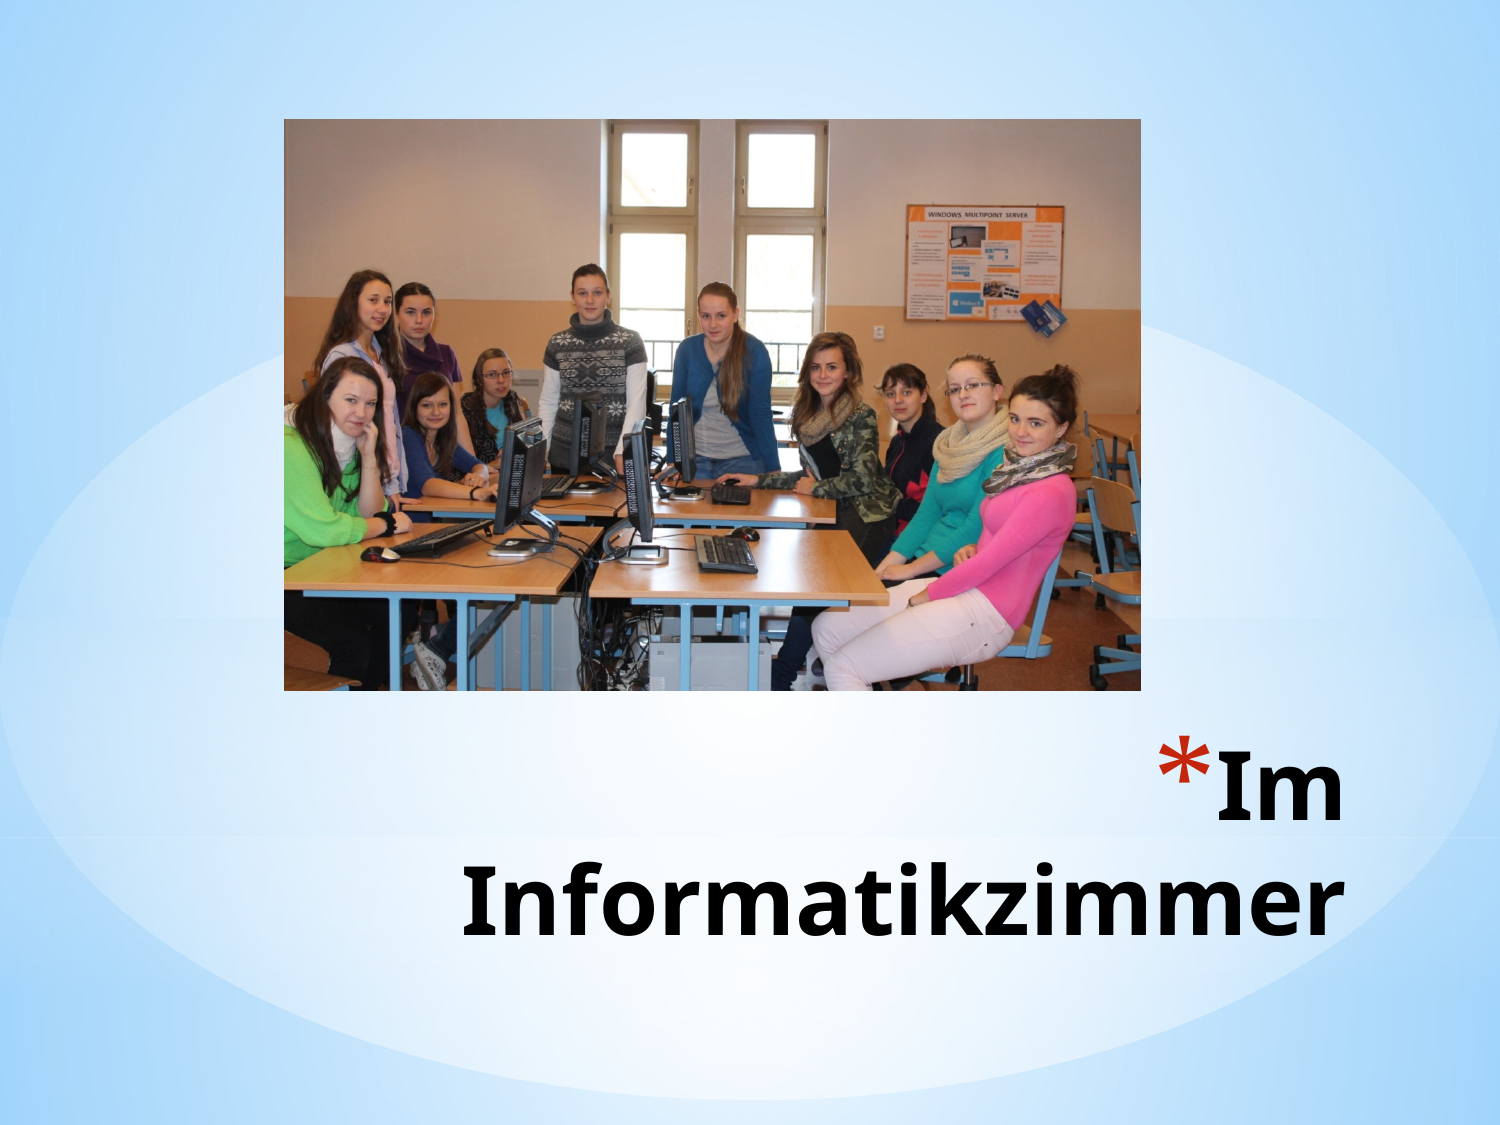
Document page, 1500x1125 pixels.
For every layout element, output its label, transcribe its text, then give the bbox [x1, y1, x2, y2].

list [284, 119, 1141, 691]
title Im Informatikzimmer [294, 717, 1363, 905]
